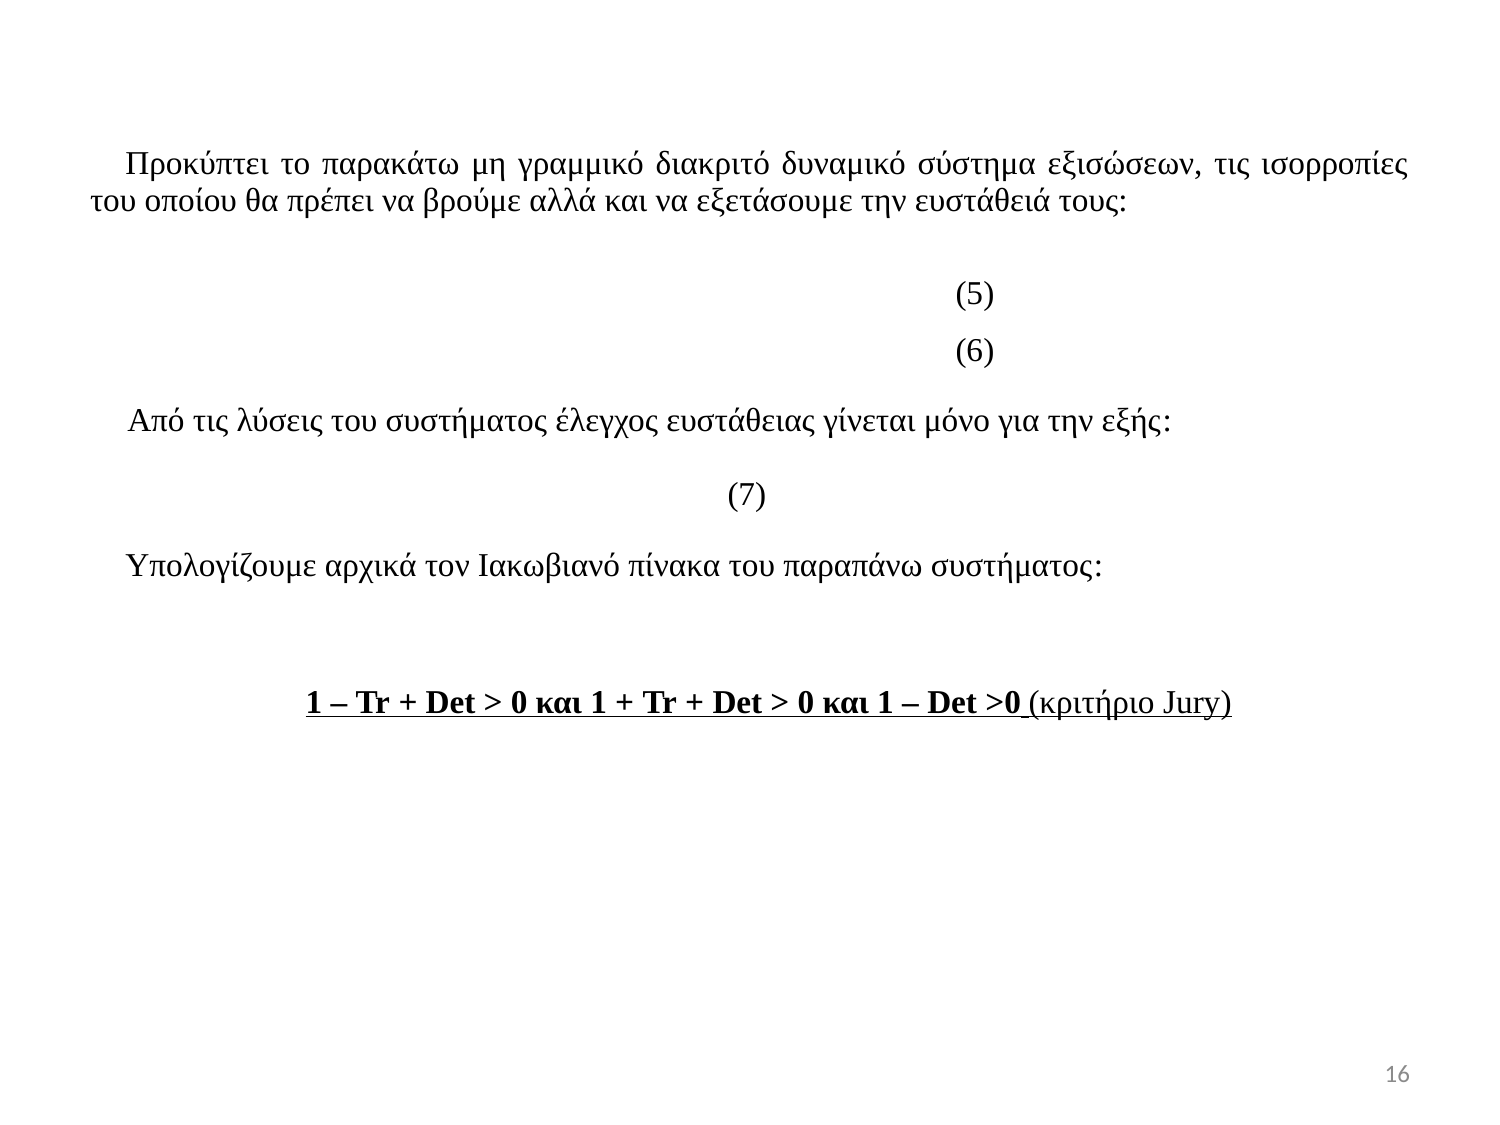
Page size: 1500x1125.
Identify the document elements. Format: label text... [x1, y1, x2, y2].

slide_number 16 [1074, 1042, 1425, 1103]
